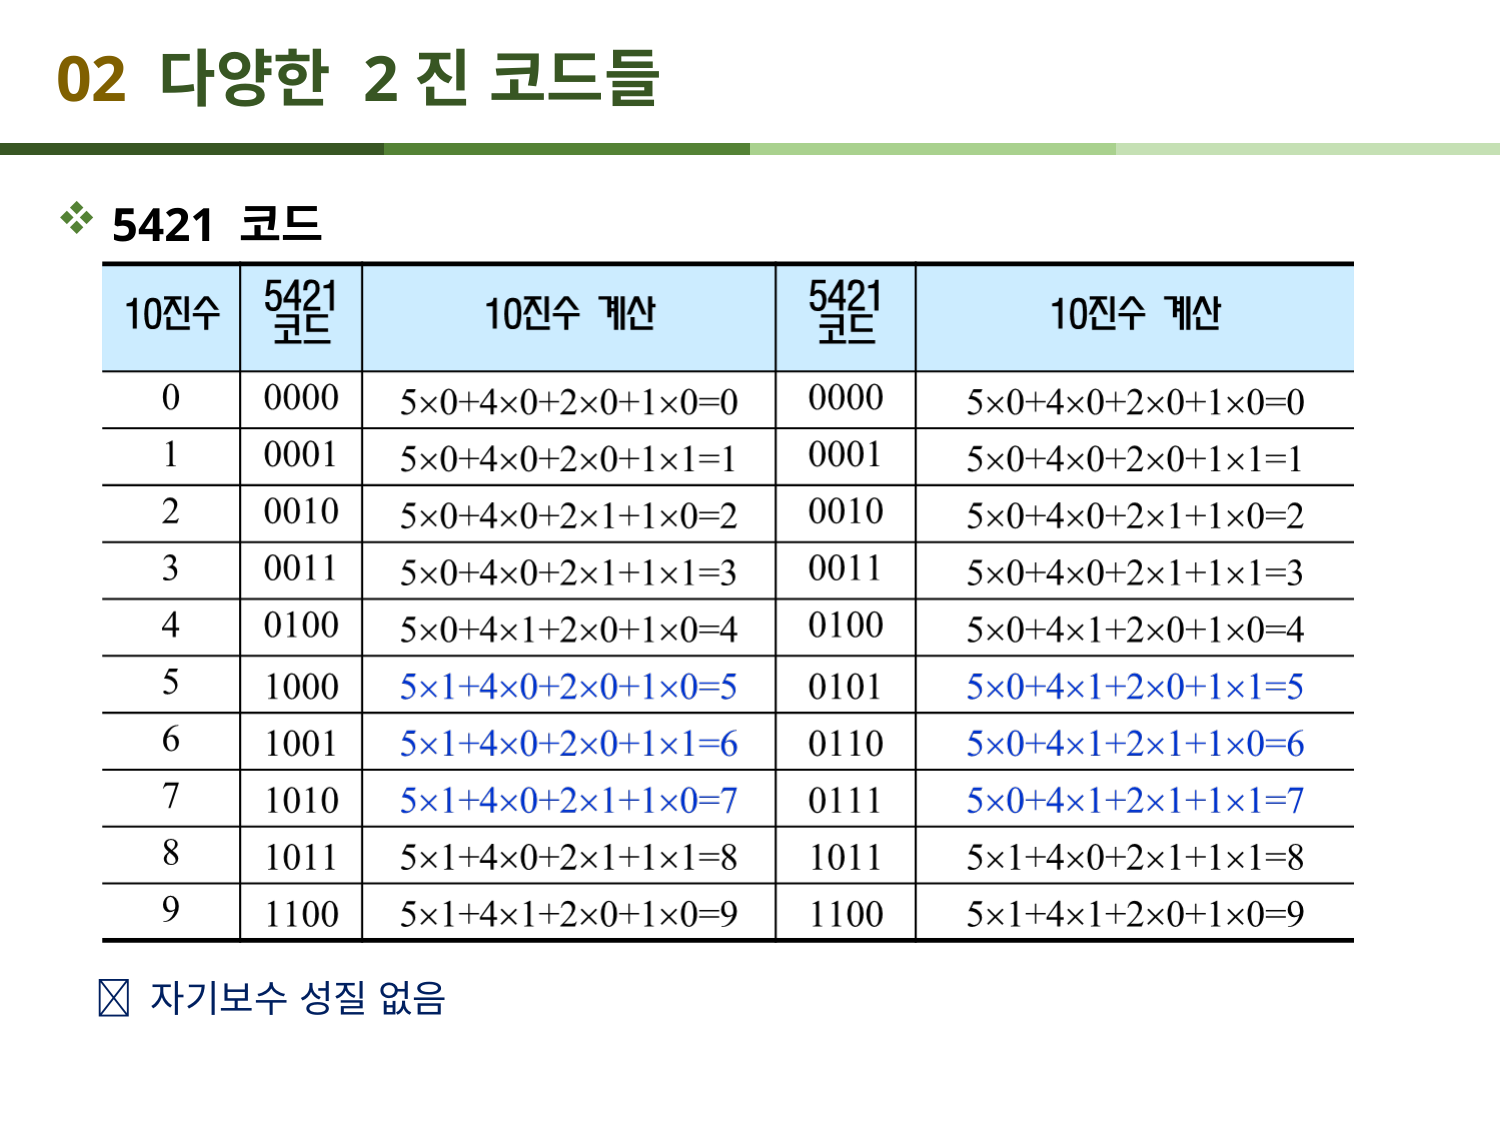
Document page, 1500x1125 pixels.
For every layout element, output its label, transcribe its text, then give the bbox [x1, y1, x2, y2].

title 02 다양한 2진 코드들 [41, 31, 1282, 121]
list 5421 코드 [41, 160, 1459, 1059]
picture [100, 261, 1357, 959]
text_box  자기보수 성질 없음 [80, 967, 463, 1028]
